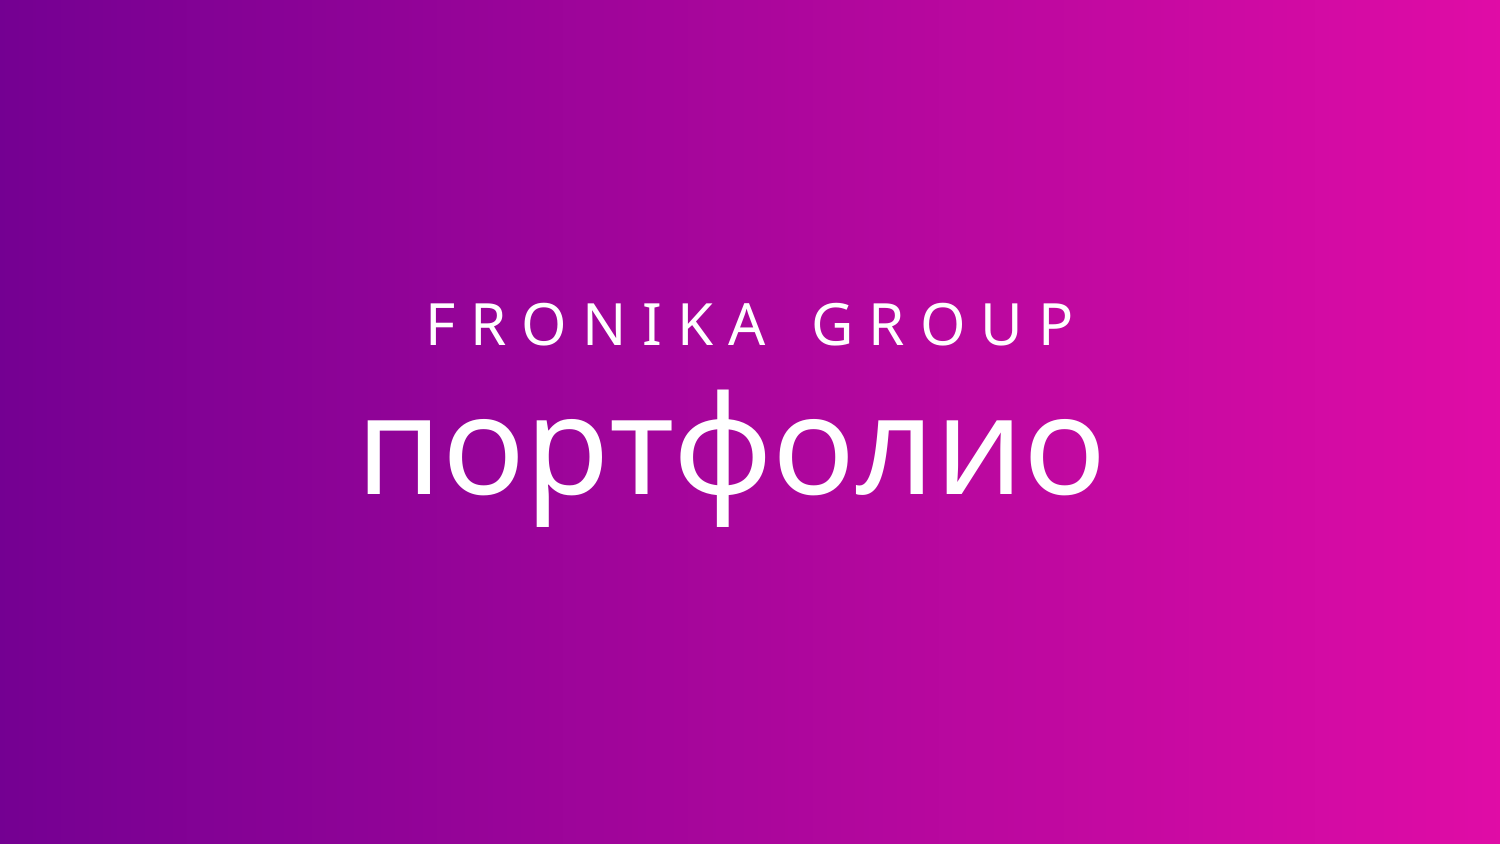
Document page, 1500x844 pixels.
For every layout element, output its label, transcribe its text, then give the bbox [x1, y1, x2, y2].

text_box F R O N I K A G R O U P портфолио [0, 280, 1500, 530]
